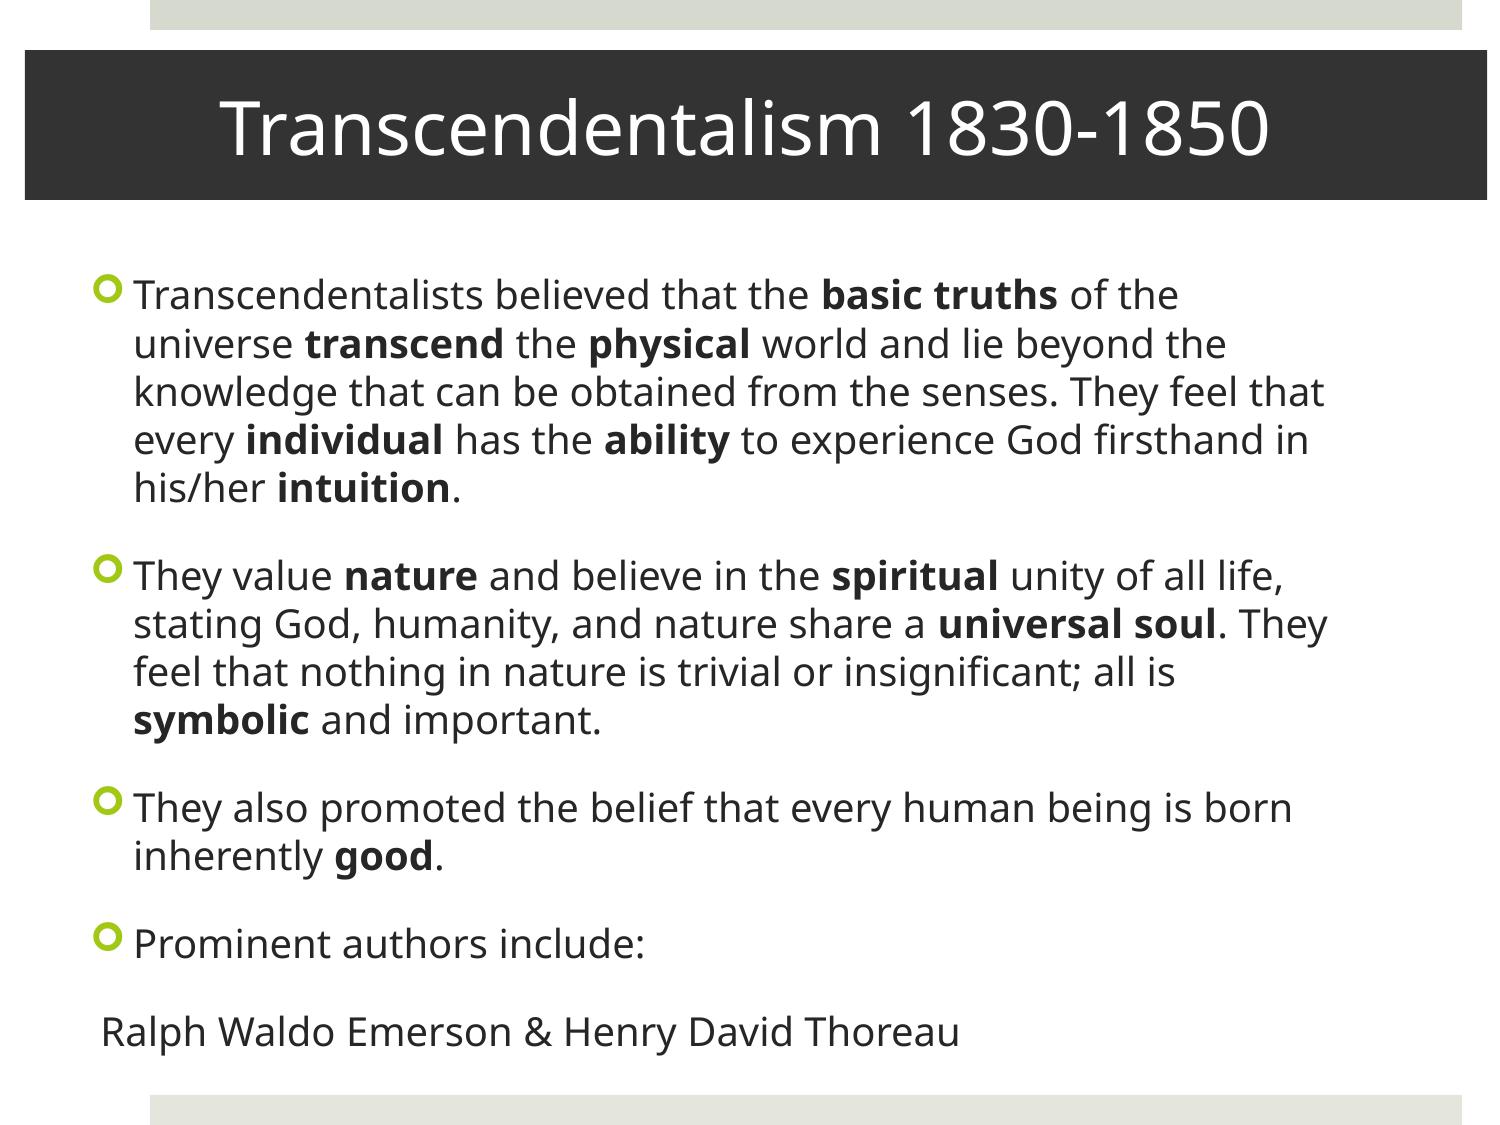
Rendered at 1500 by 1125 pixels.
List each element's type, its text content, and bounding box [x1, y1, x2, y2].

list Transcendentalists believed that the basic truths of the universe transcend the physical world and lie beyond the knowledge that can be obtained from the senses. They feel that every individual has the ability to experience God firsthand in his/her intuition. They value nature and believe in the spiritual unity of all life, stating God, humanity, and nature share a universal soul. They feel that nothing in nature is trivial or insignificant; all is symbolic and important. They also promoted the belief that every human being is born inherently good. Prominent authors include: Ralph Waldo Emerson & Henry David Thoreau [75, 262, 1350, 1062]
title Transcendentalism 1830-1850 [24, 50, 1488, 200]
